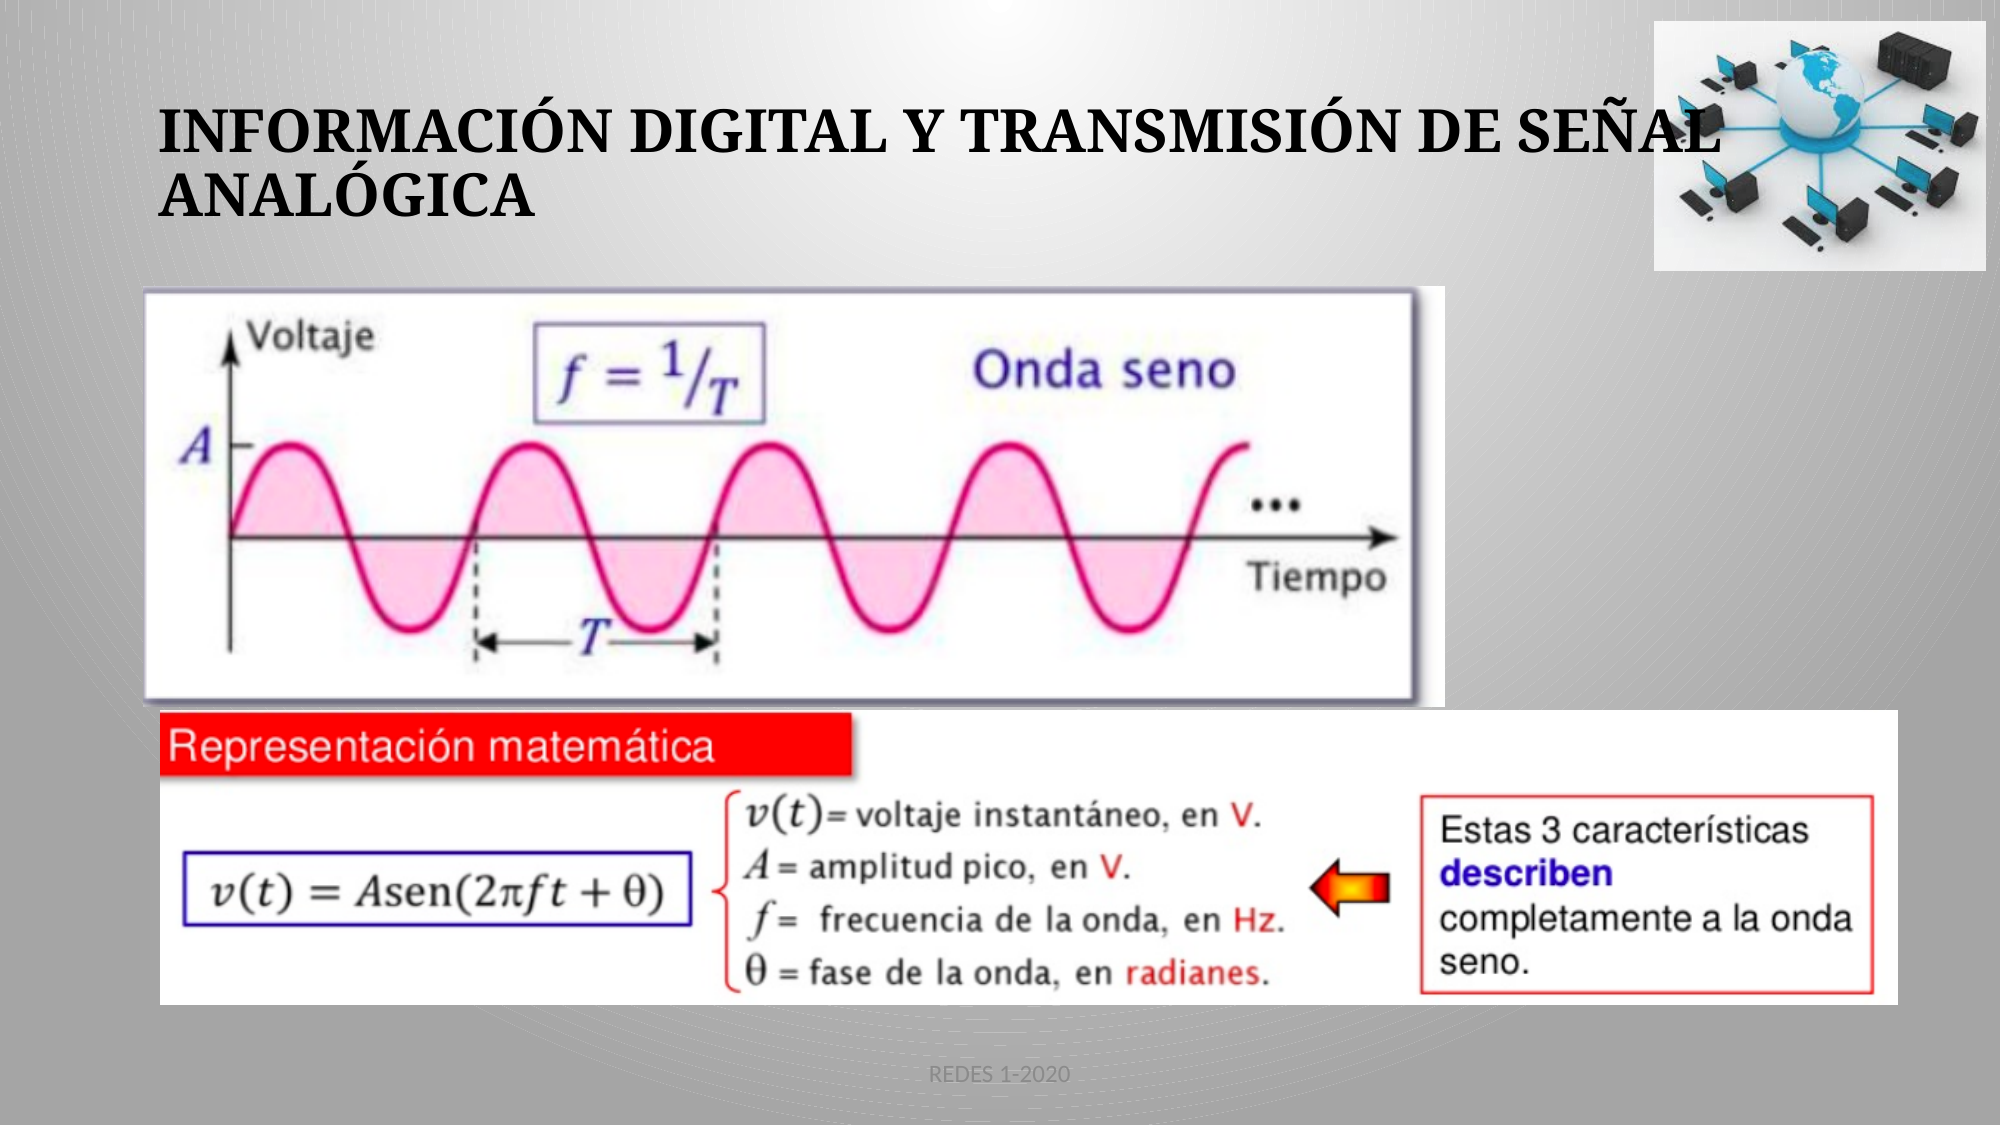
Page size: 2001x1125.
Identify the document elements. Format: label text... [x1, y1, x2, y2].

picture [1654, 21, 1986, 271]
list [143, 286, 1445, 707]
footer REDES 1-2020 [662, 1042, 1338, 1103]
title INFORMACIÓN DIGITAL Y TRANSMISIÓN DE SEÑAL ANALÓGICA [143, 92, 1820, 310]
picture [160, 710, 1898, 1005]
